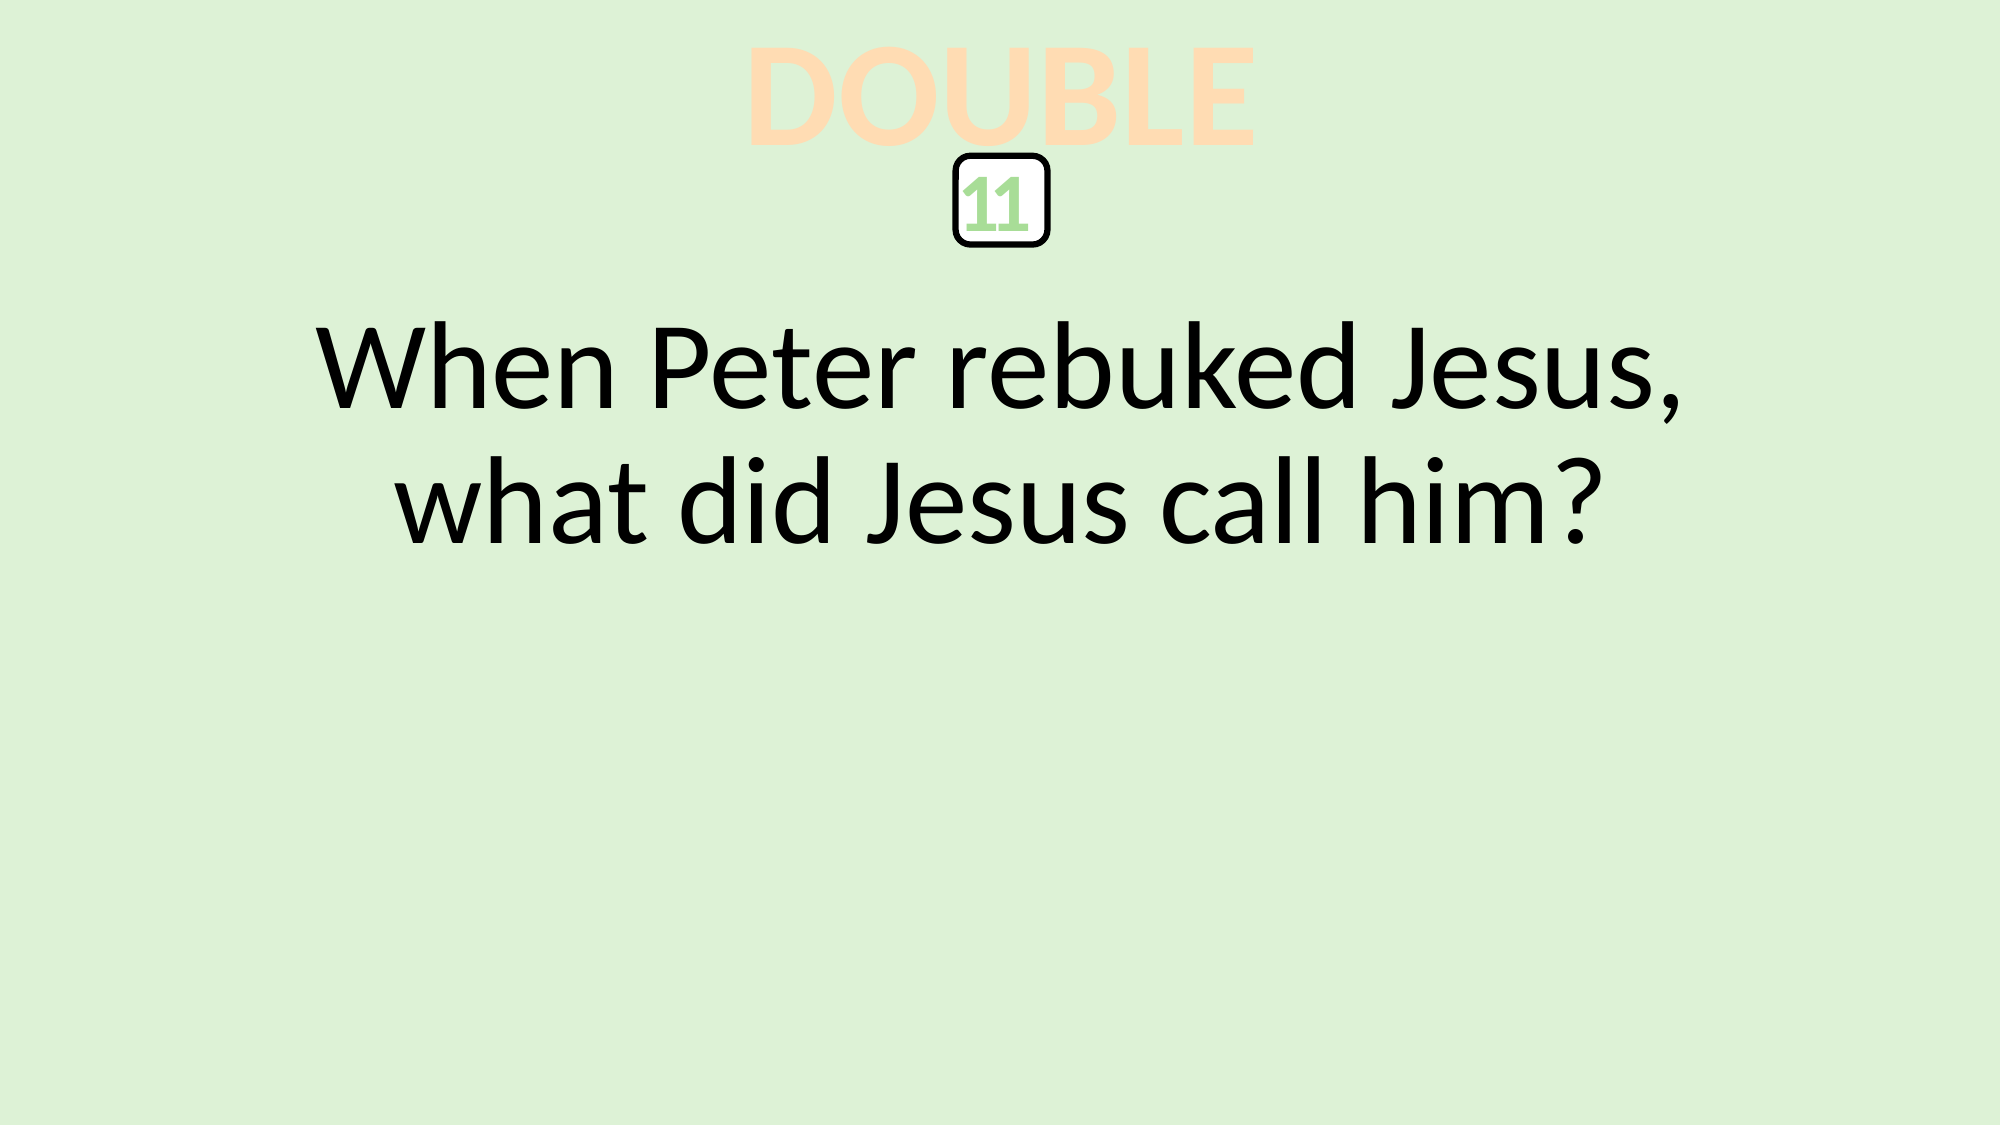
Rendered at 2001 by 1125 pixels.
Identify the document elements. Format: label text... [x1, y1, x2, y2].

text_box DOUBLE [728, 0, 1274, 184]
text_box When Peter rebuked Jesus, what did Jesus call him? [79, 293, 1924, 578]
text_box 11 [942, 140, 1047, 256]
